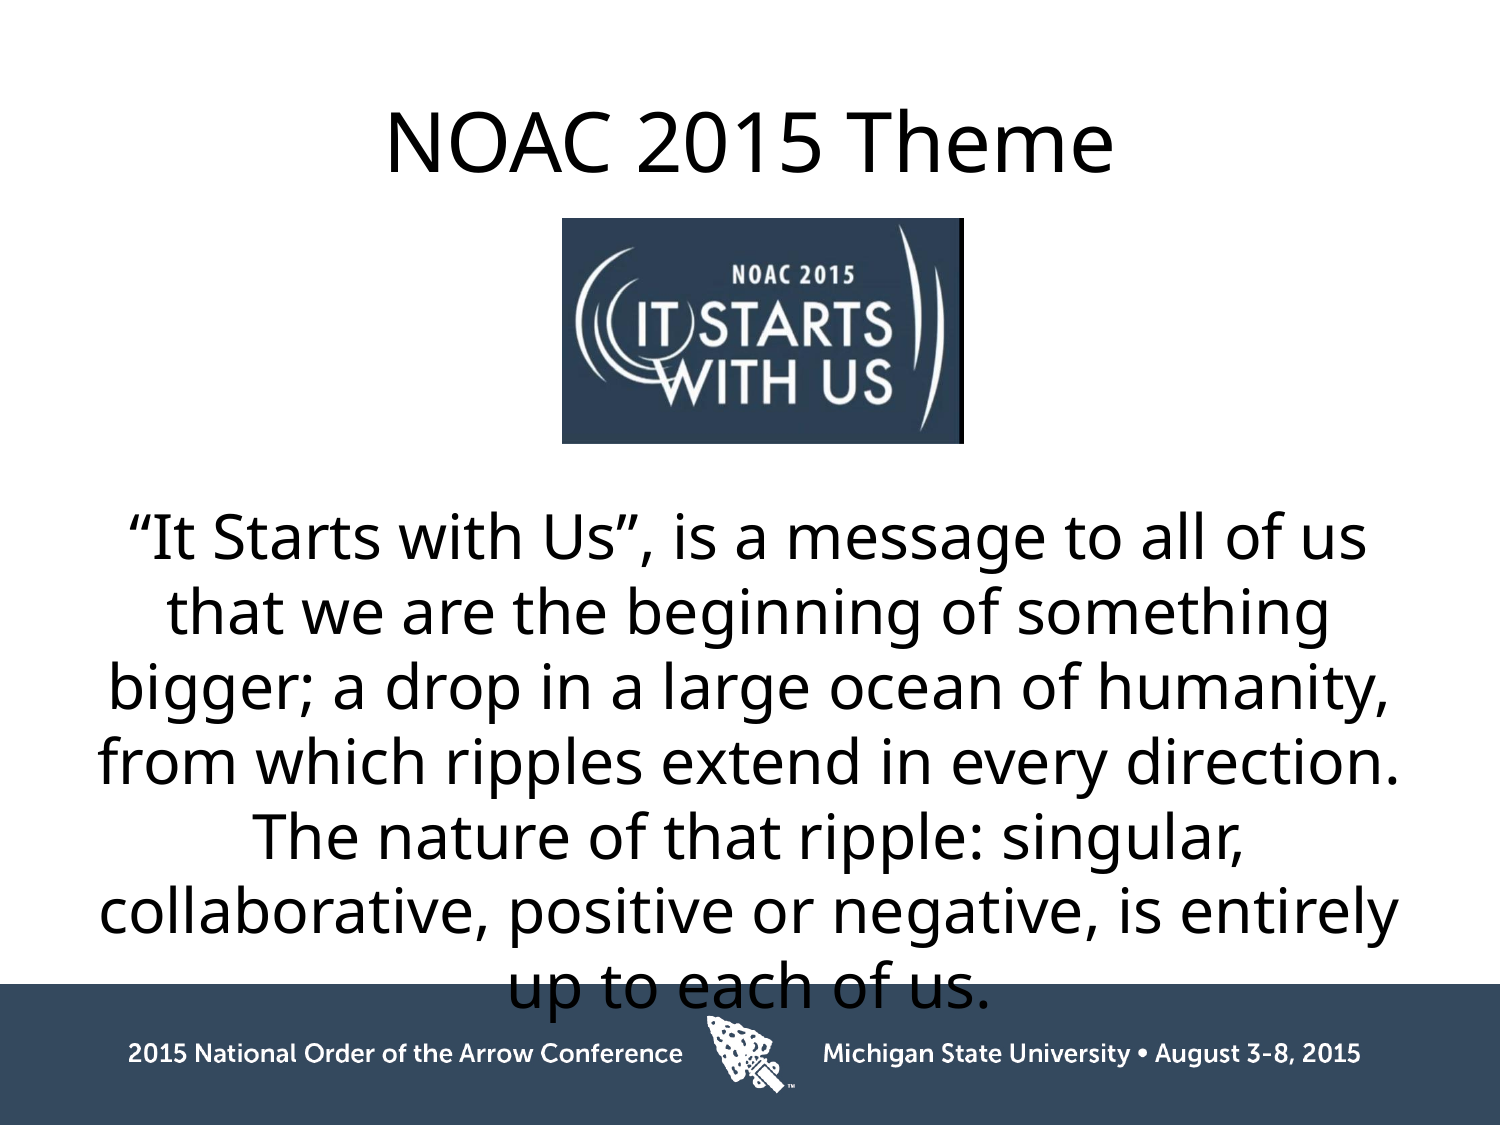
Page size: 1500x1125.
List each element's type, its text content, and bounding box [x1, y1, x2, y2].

title NOAC 2015 Theme [75, 45, 1425, 233]
picture [0, 0, 1500, 1125]
list “It Starts with Us”, is a message to all of us that we are the beginning of something bigger; a drop in a large ocean of humanity, from which ripples extend in every direction. The nature of that ripple: singular, collaborative, positive or negative, is entirely up to each of us. [75, 489, 1425, 974]
